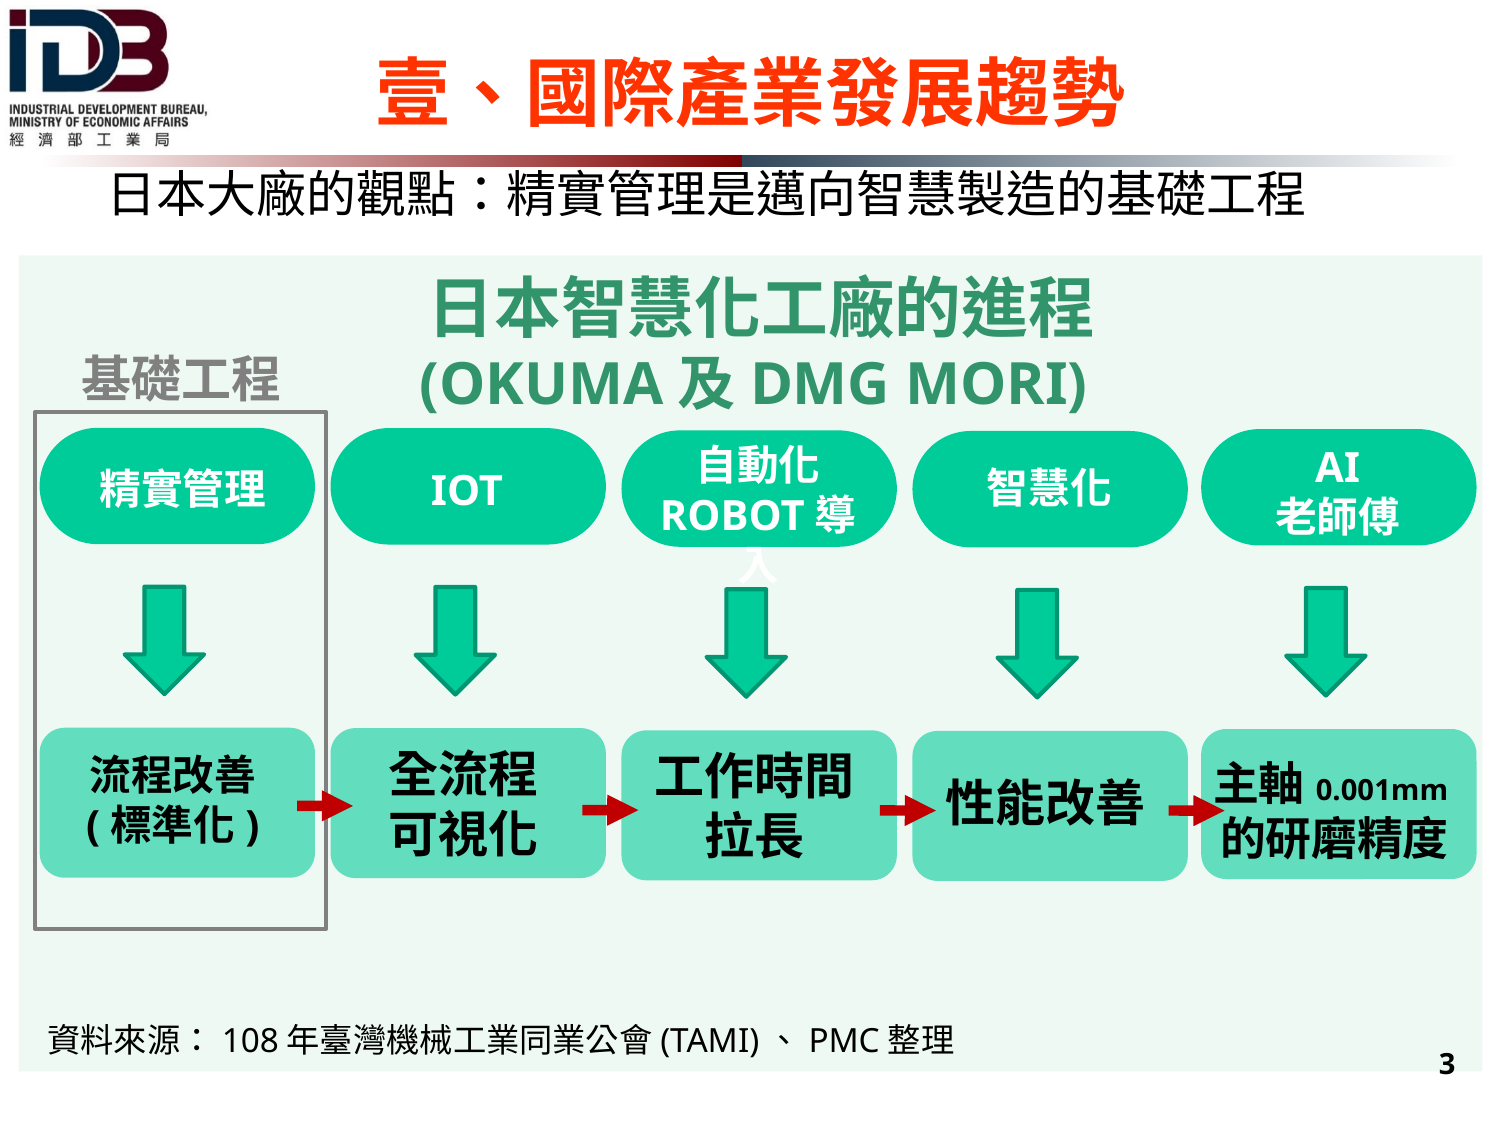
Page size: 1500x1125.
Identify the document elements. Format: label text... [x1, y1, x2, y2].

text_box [34, 427, 316, 878]
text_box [616, 430, 898, 881]
text_box [33, 410, 328, 430]
slide_number 3 [1157, 1024, 1471, 1101]
title 壹、國際產業發展趨勢 [0, 7, 1500, 173]
text_box 日本大廠的觀點：精實管理是邁向智慧製造的基礎工程 [91, 173, 1406, 231]
text_box [33, 882, 328, 931]
text_box [16, 253, 1484, 1073]
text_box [1196, 428, 1477, 880]
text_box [907, 430, 1189, 882]
text_box 基礎工程 [52, 339, 311, 415]
text_box 資料來源：108年臺灣機械工業同業公會(TAMI)、PMC整理 [32, 1012, 970, 1067]
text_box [325, 427, 607, 879]
text_box 日本智慧化工廠的進程 (OKUMA及DMG MORI) [256, 258, 1267, 424]
